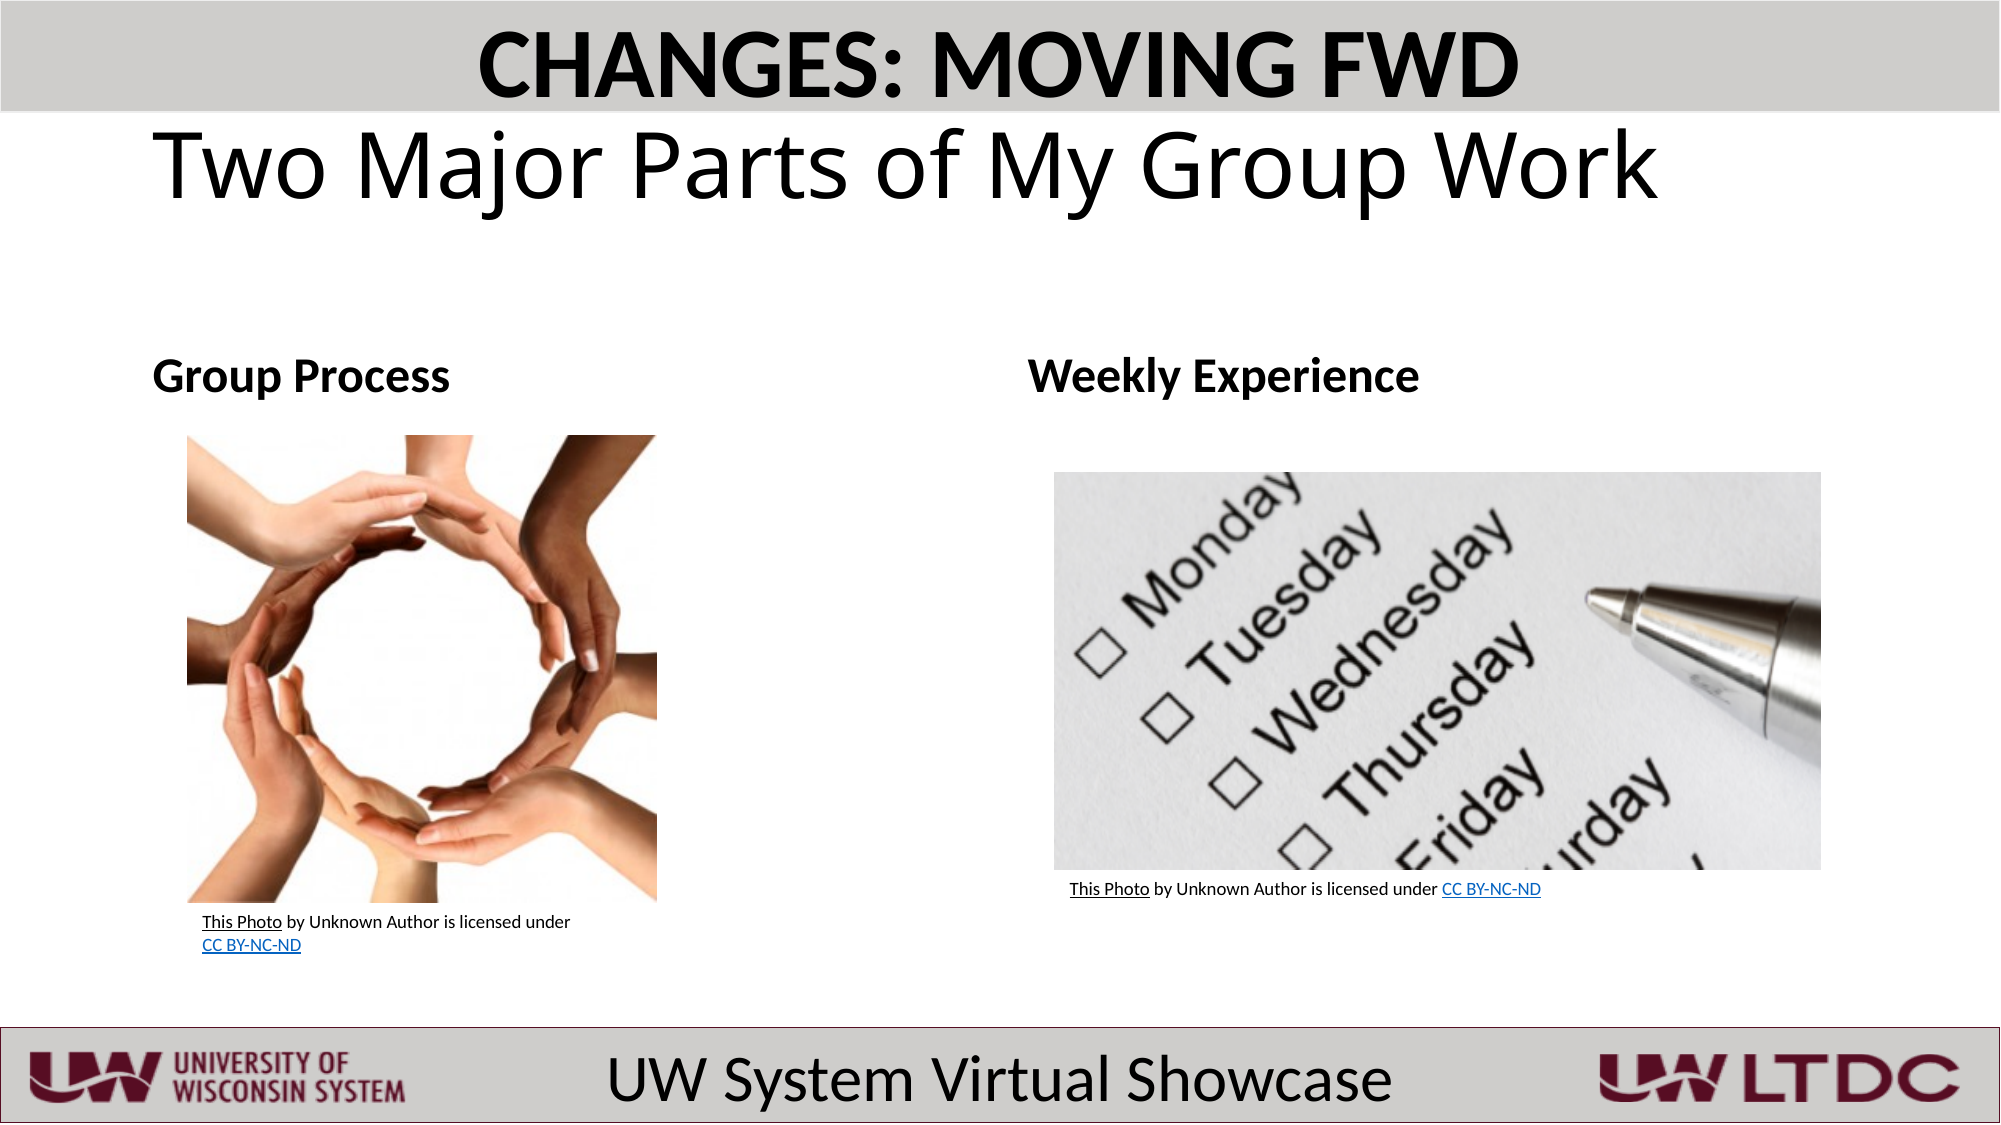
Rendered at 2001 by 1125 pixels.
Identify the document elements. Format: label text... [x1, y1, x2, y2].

list Group Process [137, 275, 984, 411]
title Two Major Parts of My Group Work [137, 59, 1863, 278]
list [187, 435, 657, 903]
picture [17, 1043, 422, 1112]
list Weekly Experience [1012, 275, 1863, 411]
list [1054, 472, 1821, 870]
text_box This Photo by Unknown Author is licensed under CC BY-NC-ND [1054, 870, 1821, 907]
text_box This Photo by Unknown Author is licensed under CC BY-NC-ND [187, 903, 657, 963]
picture [1579, 1043, 1983, 1112]
